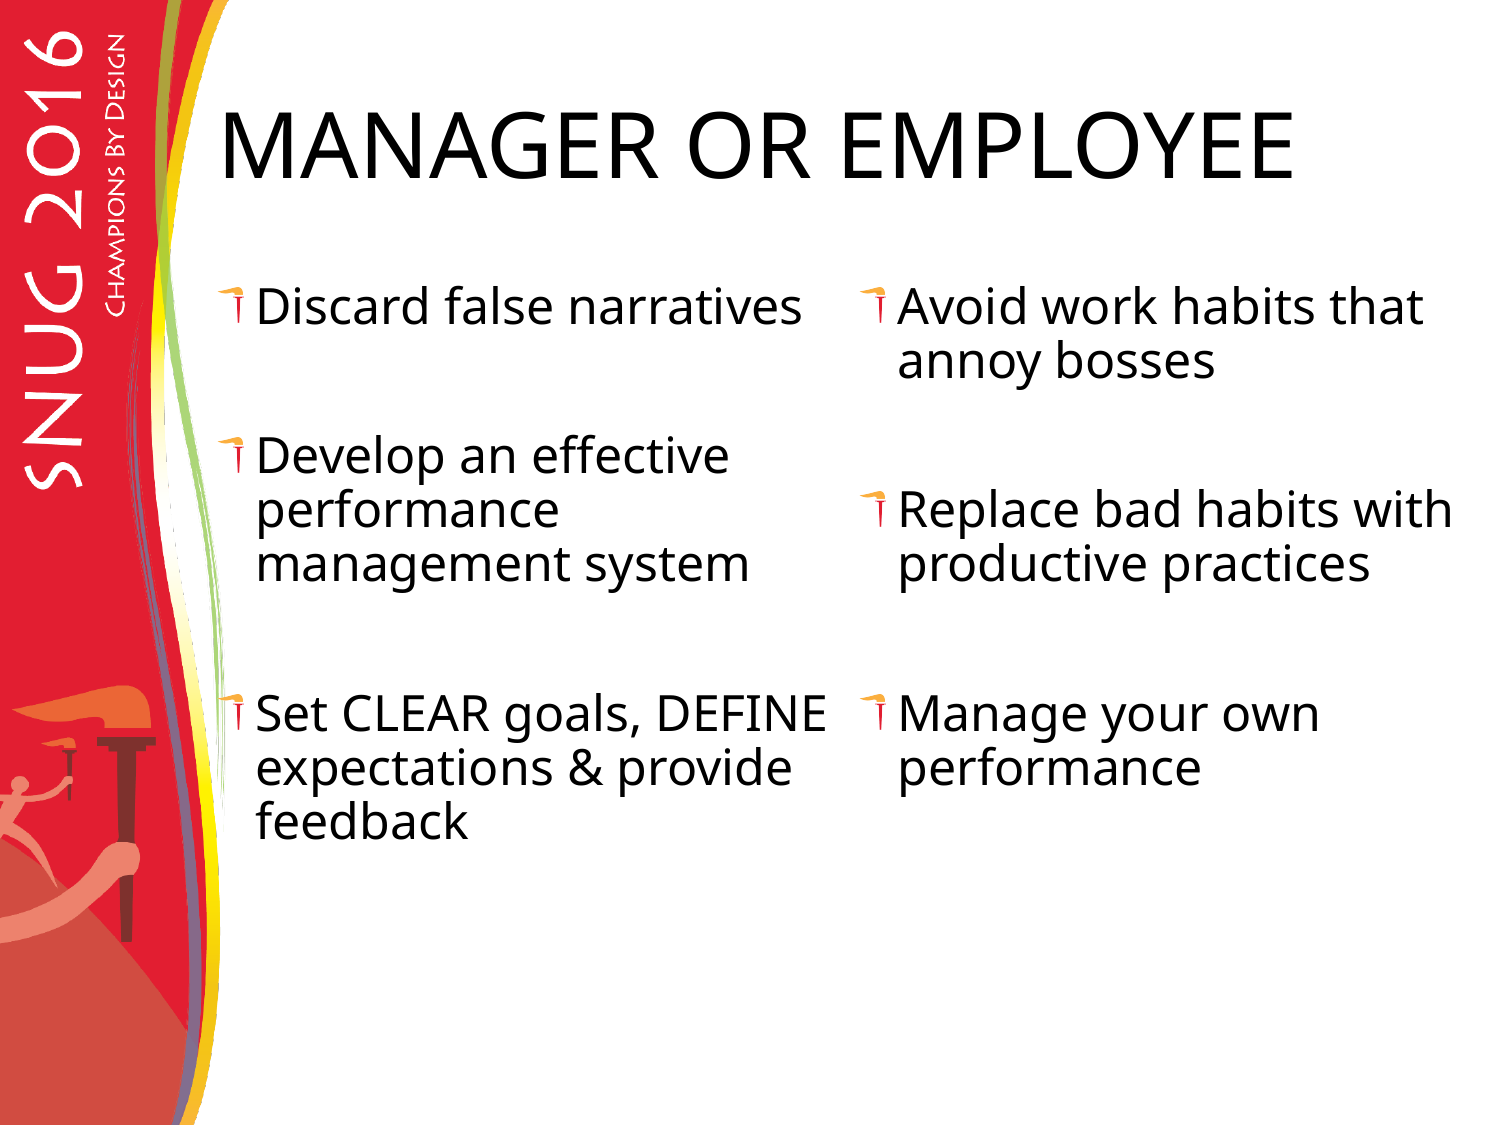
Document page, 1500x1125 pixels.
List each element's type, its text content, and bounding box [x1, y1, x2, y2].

list Avoid work habits that annoy bosses Replace bad habits with productive practices Manage your own performance [844, 273, 1486, 1014]
picture [859, 287, 888, 323]
picture [859, 694, 888, 730]
title MANAGER OR EMPLOYEE [202, 40, 1486, 258]
picture [217, 287, 246, 323]
picture [217, 694, 246, 730]
list Discard false narratives Develop an effective performance management system Set CLEAR goals, DEFINE expectations & provide feedback [202, 273, 844, 1014]
picture [859, 491, 888, 527]
picture [0, 0, 232, 1125]
picture [217, 437, 246, 473]
